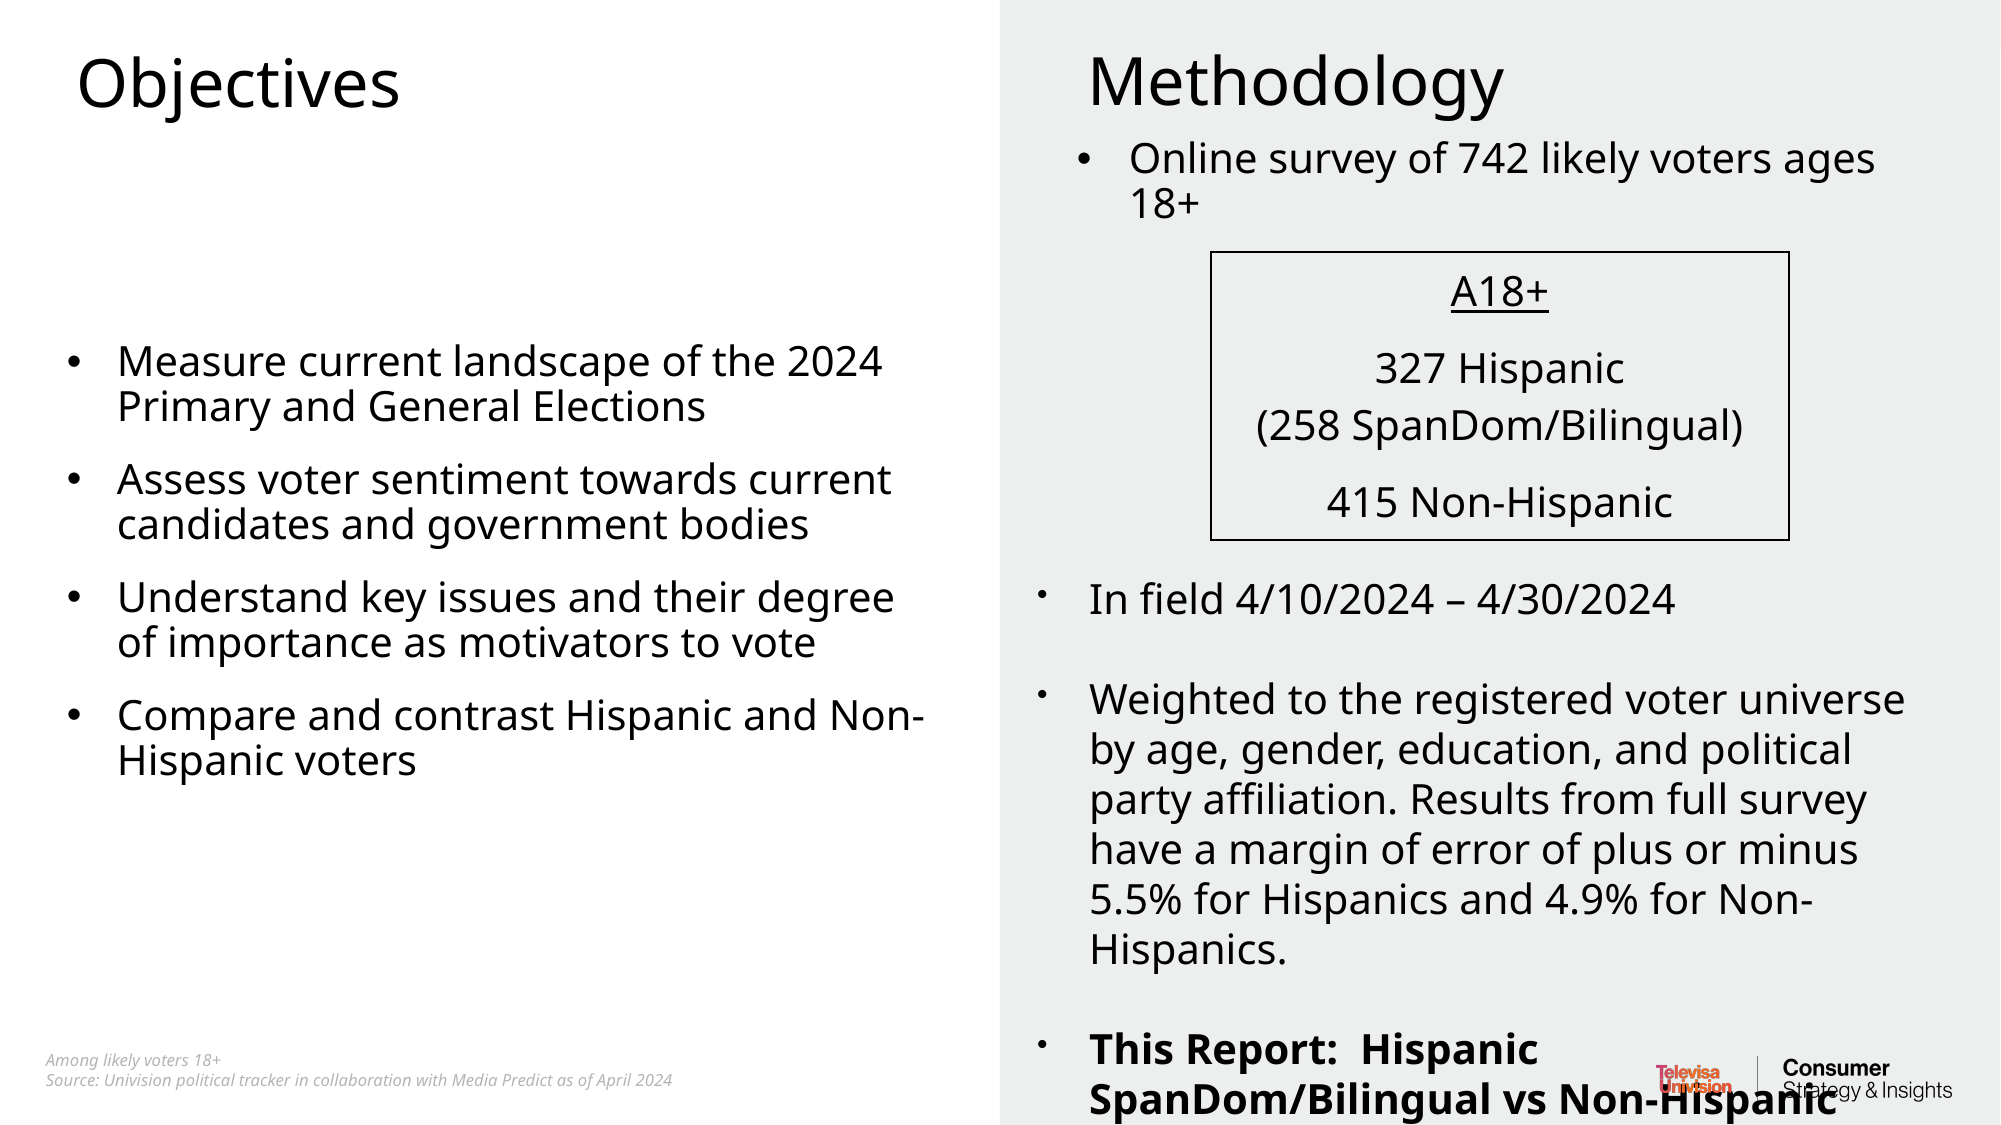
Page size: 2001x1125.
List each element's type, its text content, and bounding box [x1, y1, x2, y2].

text_box In field 4/10/2024 – 4/30/2024 Weighted to the registered voter universe by age, gender, education, and political party affiliation. Results from full survey have a margin of error of plus or minus 5.5% for Hispanics and 4.9% for Non-Hispanics. This Report: Hispanic SpanDom/Bilingual vs Non-Hispanic [1025, 561, 1926, 1109]
text_box Online survey of 742 likely voters ages 18+ [1039, 130, 1961, 236]
text_box Measure current landscape of the 2024 Primary and General Elections Assess voter sentiment towards current candidates and government bodies Understand key issues and their degree of importance as motivators to vote Compare and contrast Hispanic and Non-Hispanic voters [52, 192, 952, 933]
table_cell 415 Non-Hispanic [1212, 463, 1788, 539]
picture [1656, 1056, 1952, 1102]
text_box [999, 0, 2000, 1125]
table_header A18+ [1212, 253, 1788, 329]
text_box Objectives [61, 15, 962, 156]
text_box Methodology [1075, 15, 1976, 156]
table_cell 327 Hispanic (258 SpanDom/Bilingual) [1212, 329, 1788, 463]
